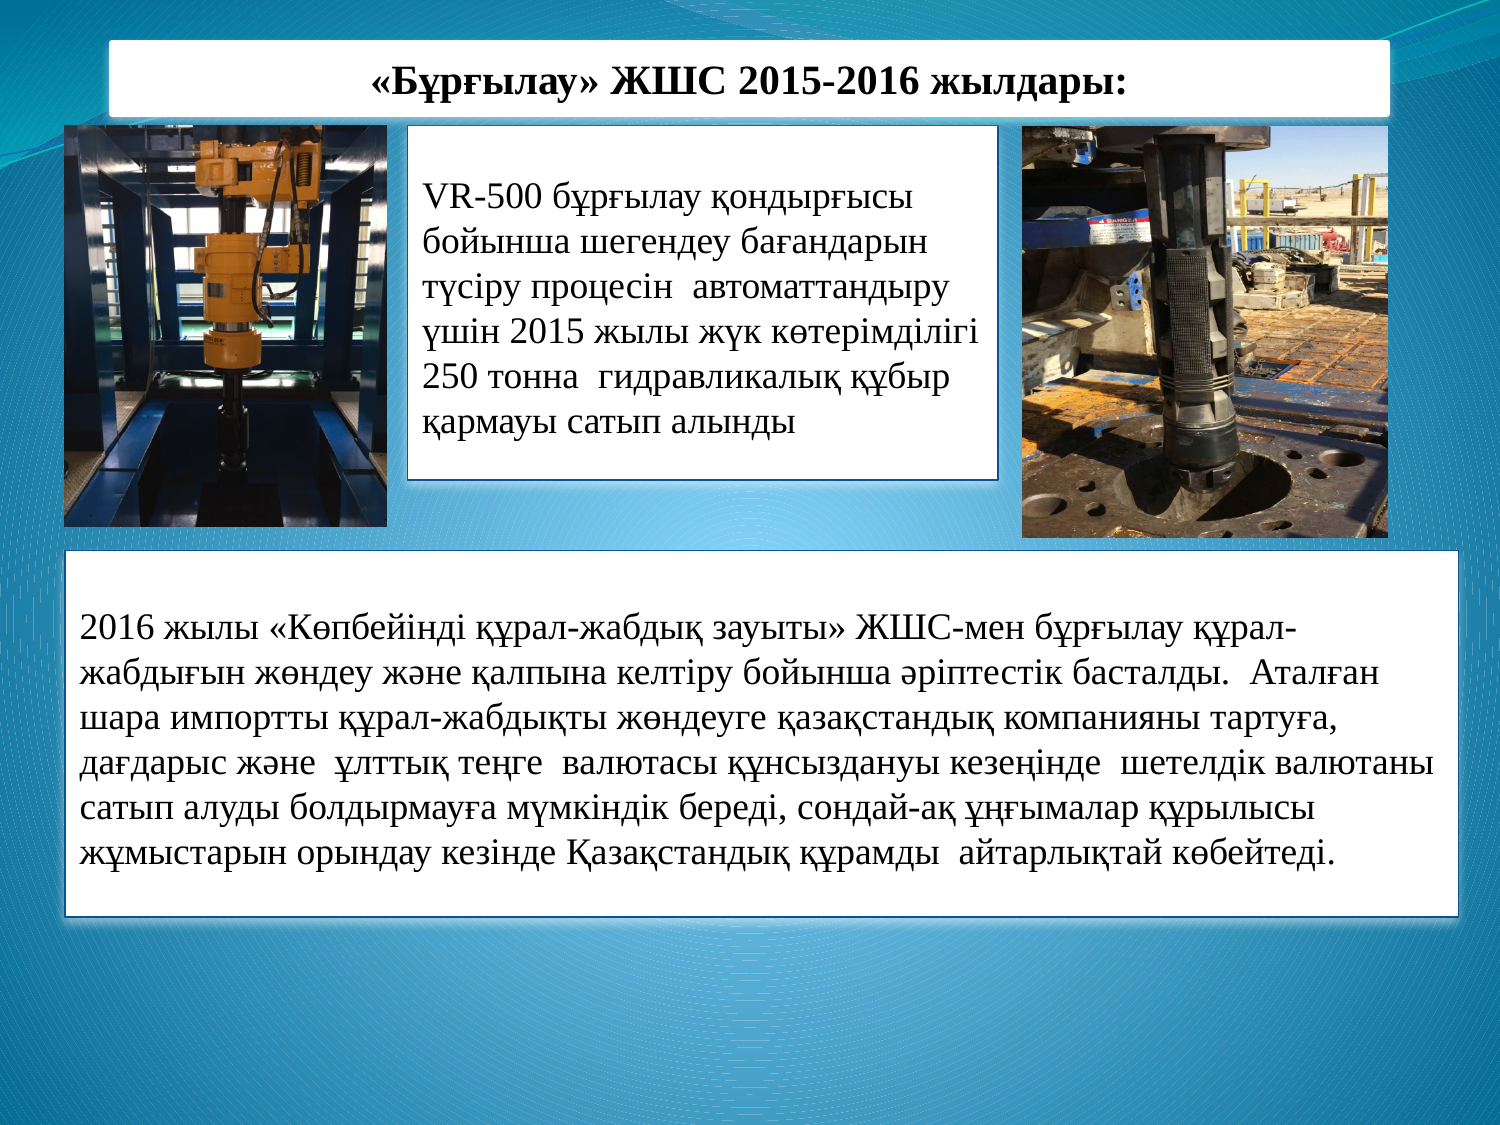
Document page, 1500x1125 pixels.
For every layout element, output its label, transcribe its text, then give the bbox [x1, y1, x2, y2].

text_box 2016 жылы «Көпбейінді құрал-жабдық зауыты» ЖШС-мен бұрғылау құрал-жабдығын жөндеу және қалпына келтіру бойынша әріптестік басталды. Аталған шара импортты құрал-жабдықты жөндеуге қазақстандық компанияны тартуға, дағдарыс және ұлттық теңге валютасы құнсыздануы кезеңінде шетелдік валютаны сатып алуды болдырмауға мүмкіндік береді, сондай-ақ ұңғымалар құрылысы жұмыстарын орындау кезінде Қазақстандық құрамды айтарлықтай көбейтеді. [64, 550, 1459, 918]
title VR-500 бұрғылау қондырғысы бойынша шегендеу бағандарын түсіру процесін автоматтандыру үшін 2015 жылы жүк көтерімділігі 250 тонна гидравликалық құбыр қармауы сатып алынды [407, 126, 999, 481]
text_box «Бұрғылау» ЖШС 2015-2016 жылдары: [109, 40, 1390, 117]
picture [64, 125, 387, 528]
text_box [1021, 125, 1389, 540]
